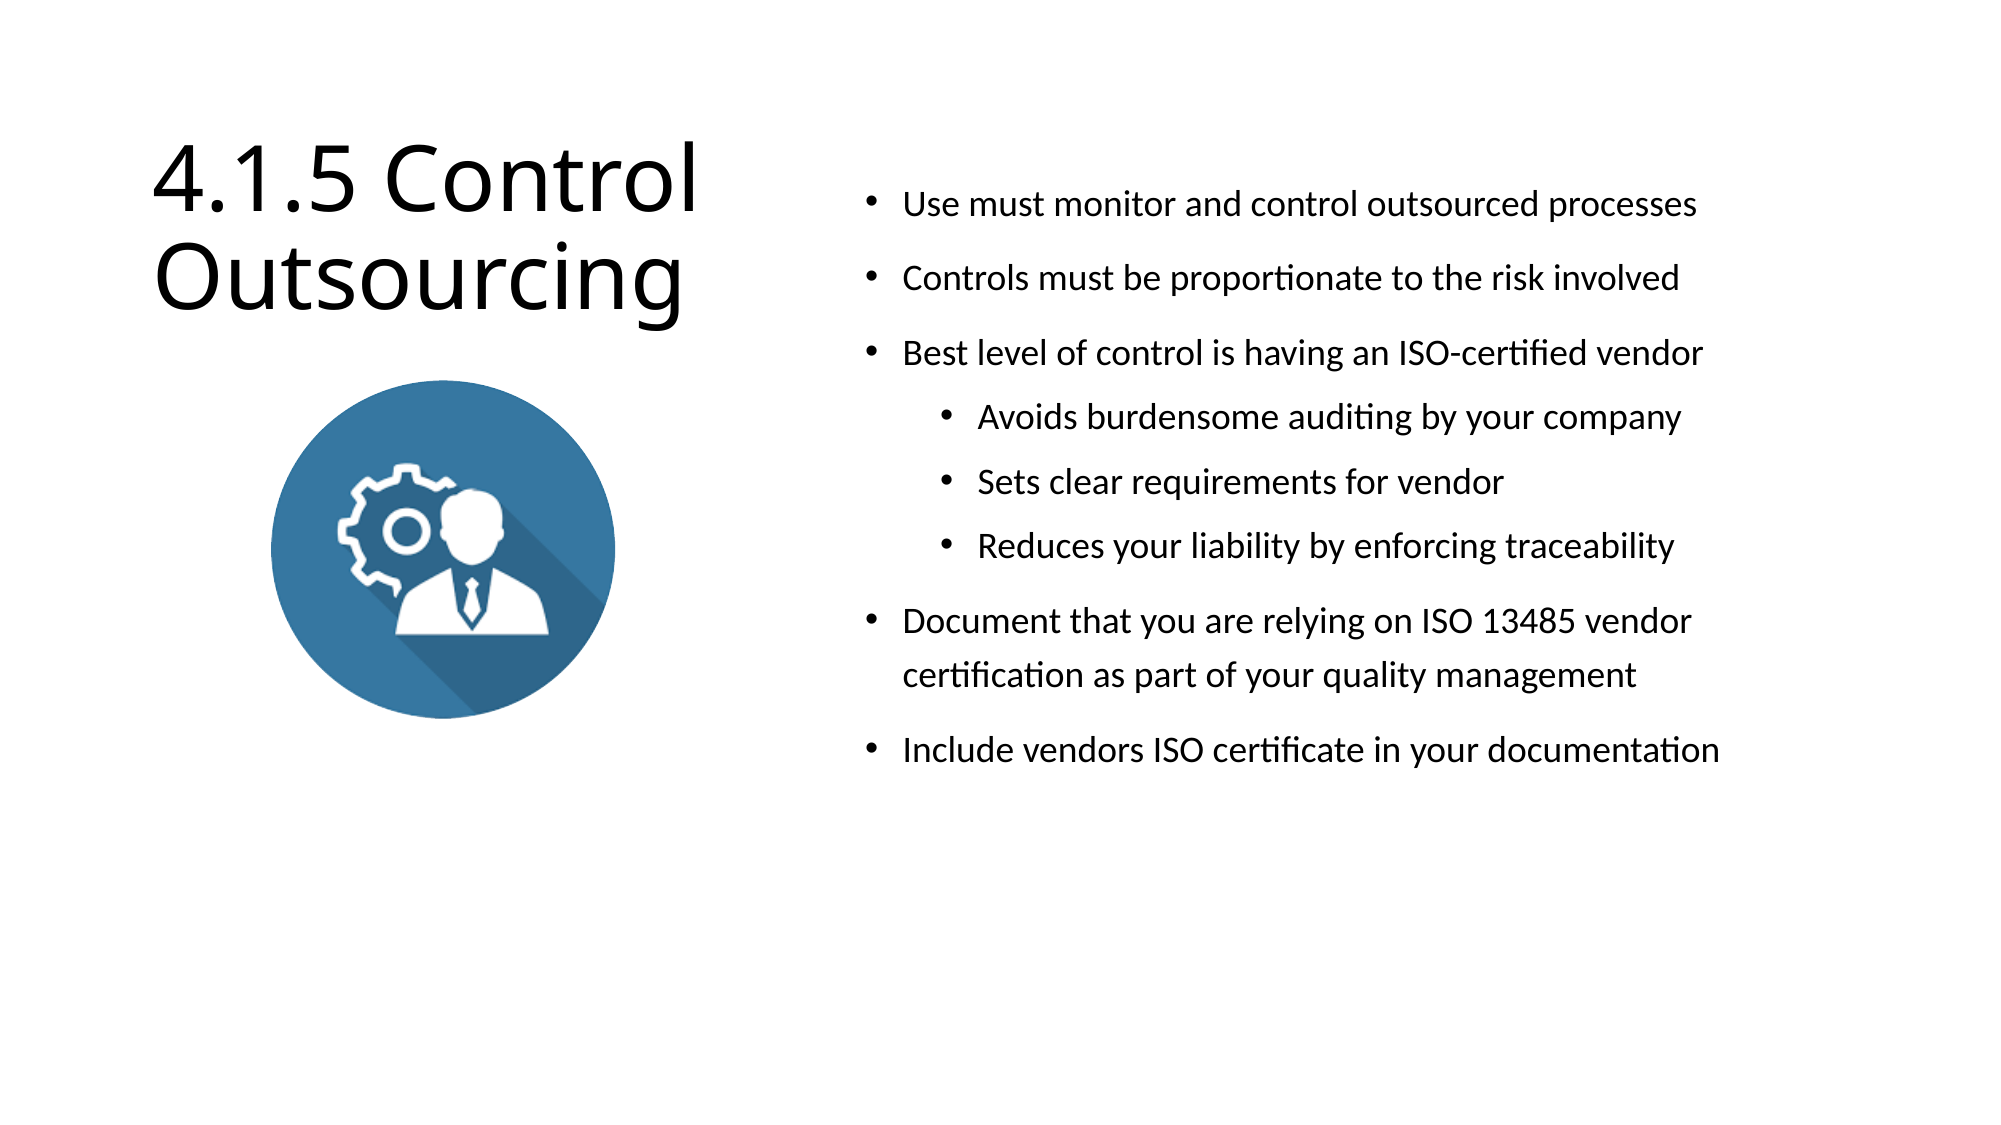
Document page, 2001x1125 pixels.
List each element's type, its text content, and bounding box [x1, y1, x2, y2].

list Use must monitor and control outsourced processes Controls must be proportionate to the risk involved Best level of control is having an ISO-certified vendor Avoids burdensome auditing by your company Sets clear requirements for vendor Reduces your liability by enforcing traceability Document that you are relying on ISO 13485 vendor certification as part of your quality management Include vendors ISO certificate in your documentation [850, 161, 1863, 962]
title 4.1.5 Control Outsourcing [137, 75, 783, 338]
picture [271, 380, 616, 719]
